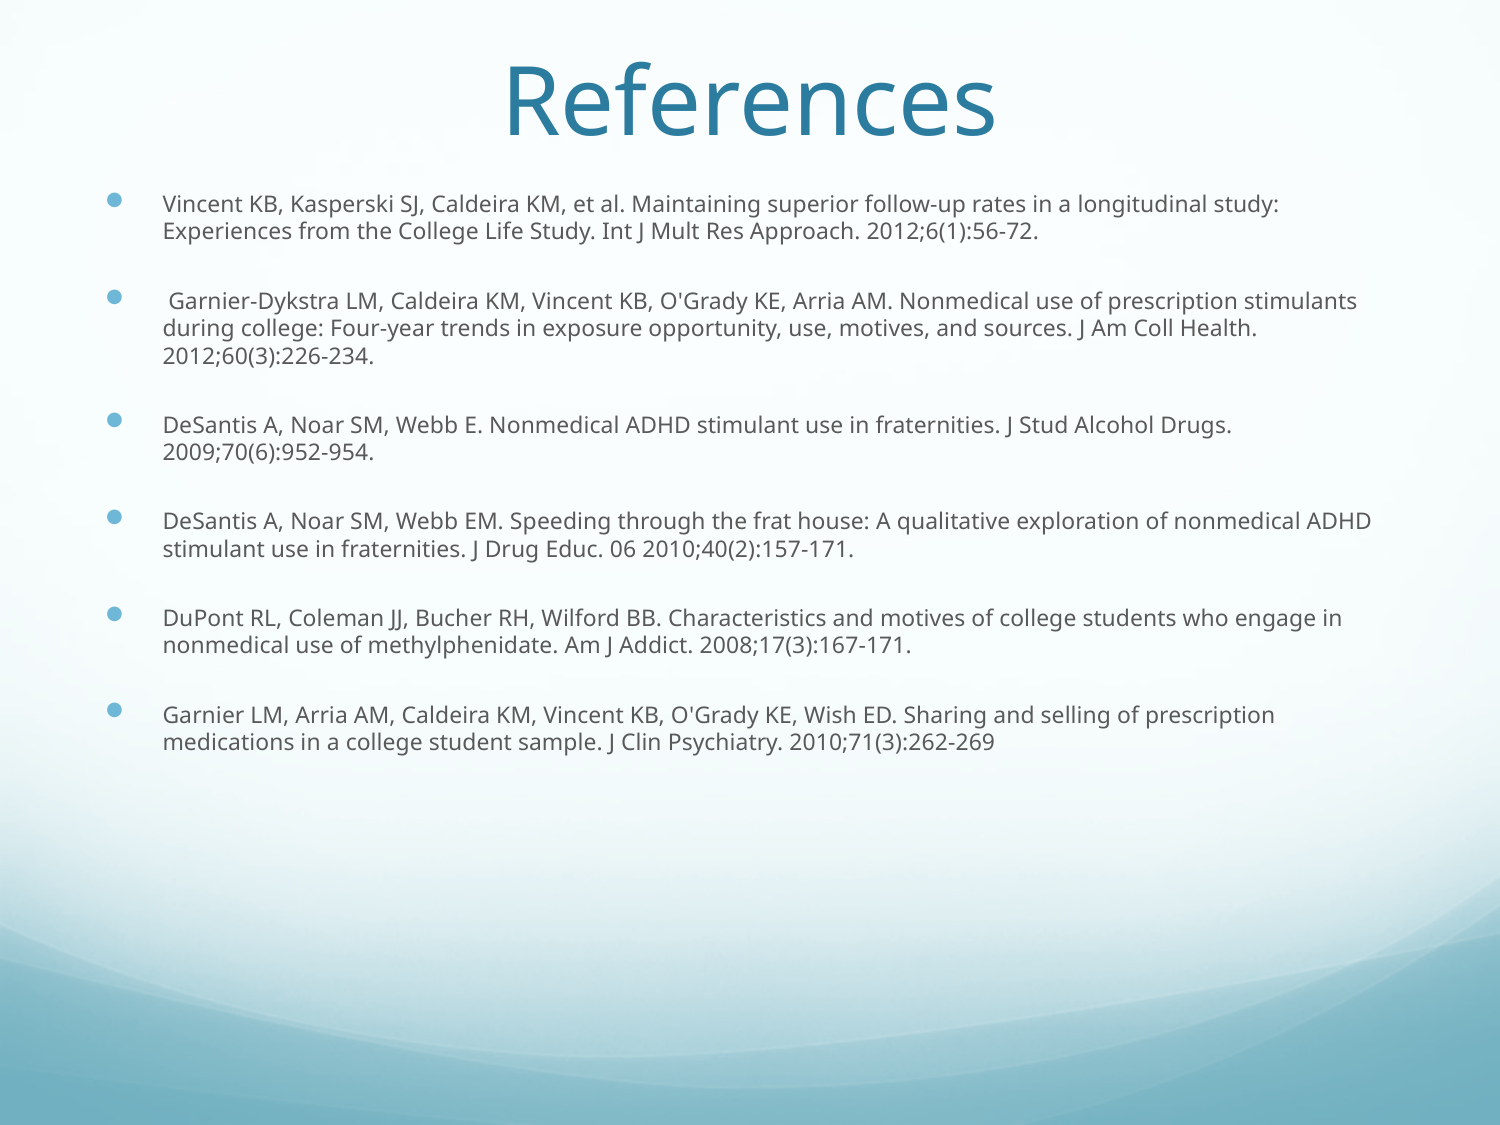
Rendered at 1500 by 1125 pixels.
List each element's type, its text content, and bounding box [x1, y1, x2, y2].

title References [90, 17, 1410, 163]
list Vincent KB, Kasperski SJ, Caldeira KM, et al. Maintaining superior follow-up rates in a longitudinal study: Experiences from the College Life Study. Int J Mult Res Approach. 2012;6(1):56-72. Garnier-Dykstra LM, Caldeira KM, Vincent KB, O'Grady KE, Arria AM. Nonmedical use of prescription stimulants during college: Four-year trends in exposure opportunity, use, motives, and sources. J Am Coll Health. 2012;60(3):226-234. DeSantis A, Noar SM, Webb E. Nonmedical ADHD stimulant use in fraternities. J Stud Alcohol Drugs. 2009;70(6):952-954. DeSantis A, Noar SM, Webb EM. Speeding through the frat house: A qualitative exploration of nonmedical ADHD stimulant use in fraternities. J Drug Educ. 06 2010;40(2):157-171. DuPont RL, Coleman JJ, Bucher RH, Wilford BB. Characteristics and motives of college students who engage in nonmedical use of methylphenidate. Am J Addict. 2008;17(3):167-171. Garnier LM, Arria AM, Caldeira KM, Vincent KB, O'Grady KE, Wish ED. Sharing and selling of prescription medications in a college student sample. J Clin Psychiatry. 2010;71(3):262-269 [90, 182, 1410, 895]
